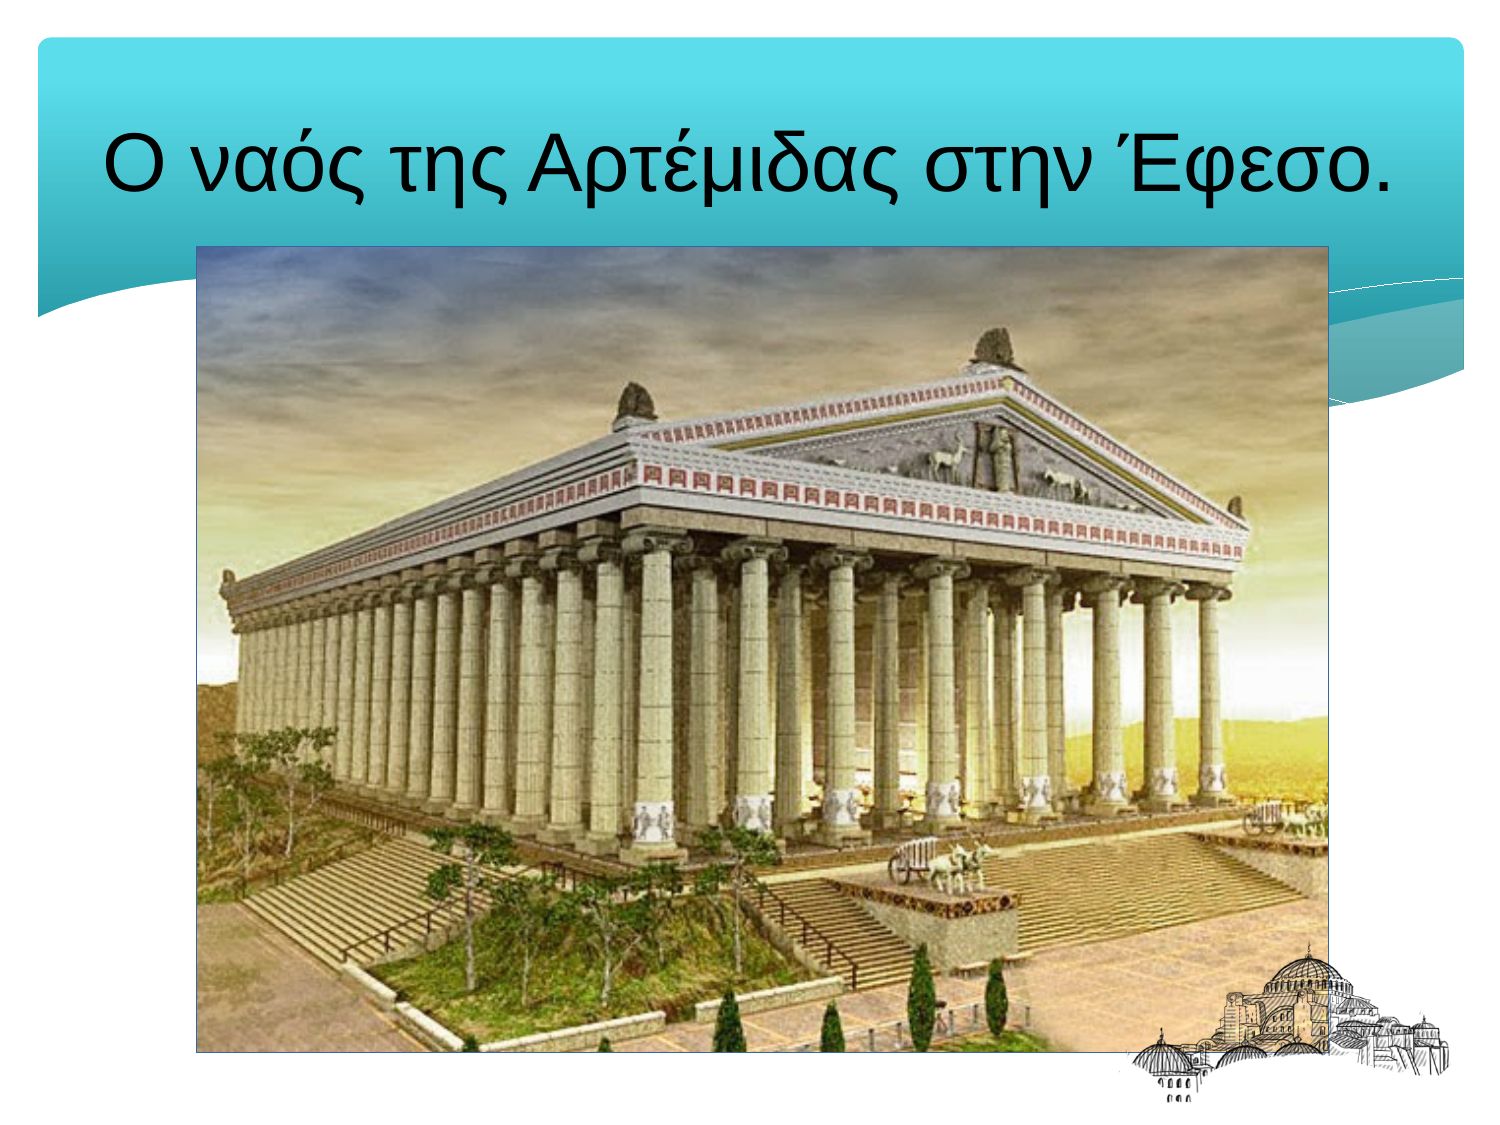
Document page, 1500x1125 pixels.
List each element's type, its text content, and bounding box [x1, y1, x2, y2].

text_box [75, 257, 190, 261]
text_box [58, 49, 1417, 257]
text_box Ο ναός της Αρτέμιδας στην Έφεσο. [1335, 55, 1425, 261]
picture [195, 245, 1477, 1106]
